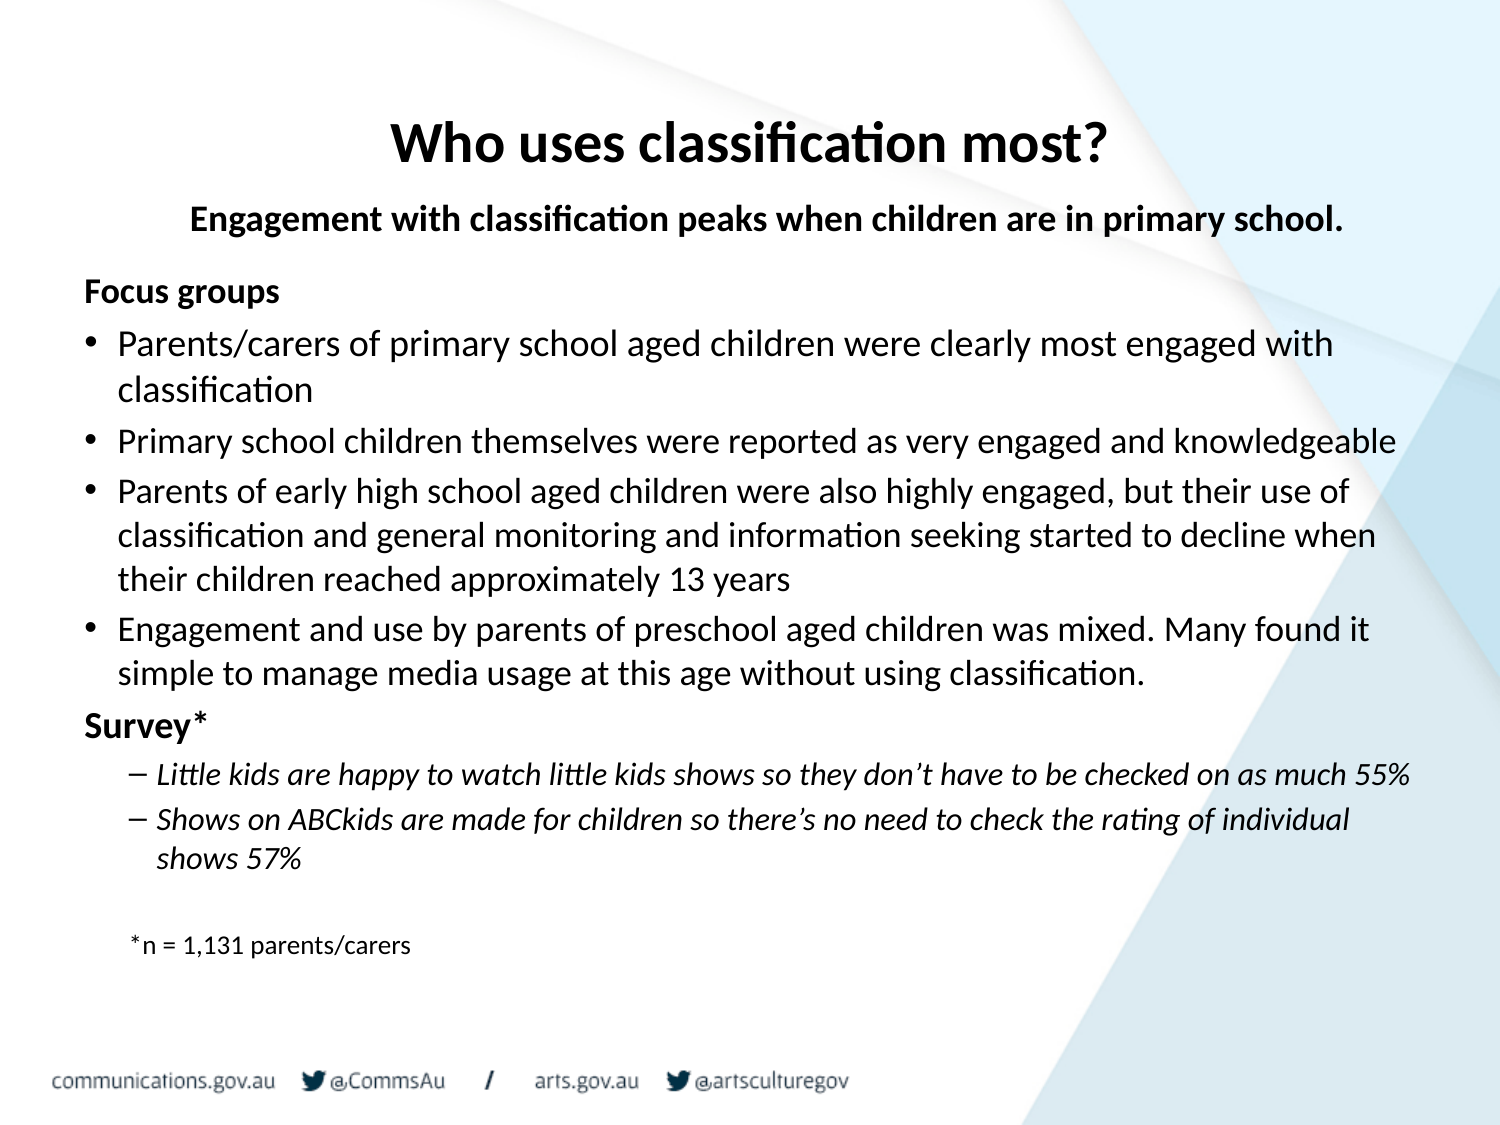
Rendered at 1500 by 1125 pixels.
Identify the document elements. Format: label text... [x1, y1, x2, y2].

picture [0, 0, 1500, 1125]
list Focus groups Parents/carers of primary school aged children were clearly most engaged with classification Primary school children themselves were reported as very engaged and knowledgeable Parents of early high school aged children were also highly engaged, but their use of classification and general monitoring and information seeking started to decline when their children reached approximately 13 years Engagement and use by parents of preschool aged children was mixed. Many found it simple to manage media usage at this age without using classification. Survey* Little kids are happy to watch little kids shows so they don’t have to be checked on as much 55% Shows on ABCkids are made for children so there’s no need to check the rating of individual shows 57% *n = 1,131 parents/carers [75, 262, 1425, 1005]
title Who uses classification most? [75, 45, 1425, 233]
text_box Engagement with classification peaks when children are in primary school. [175, 186, 1361, 247]
